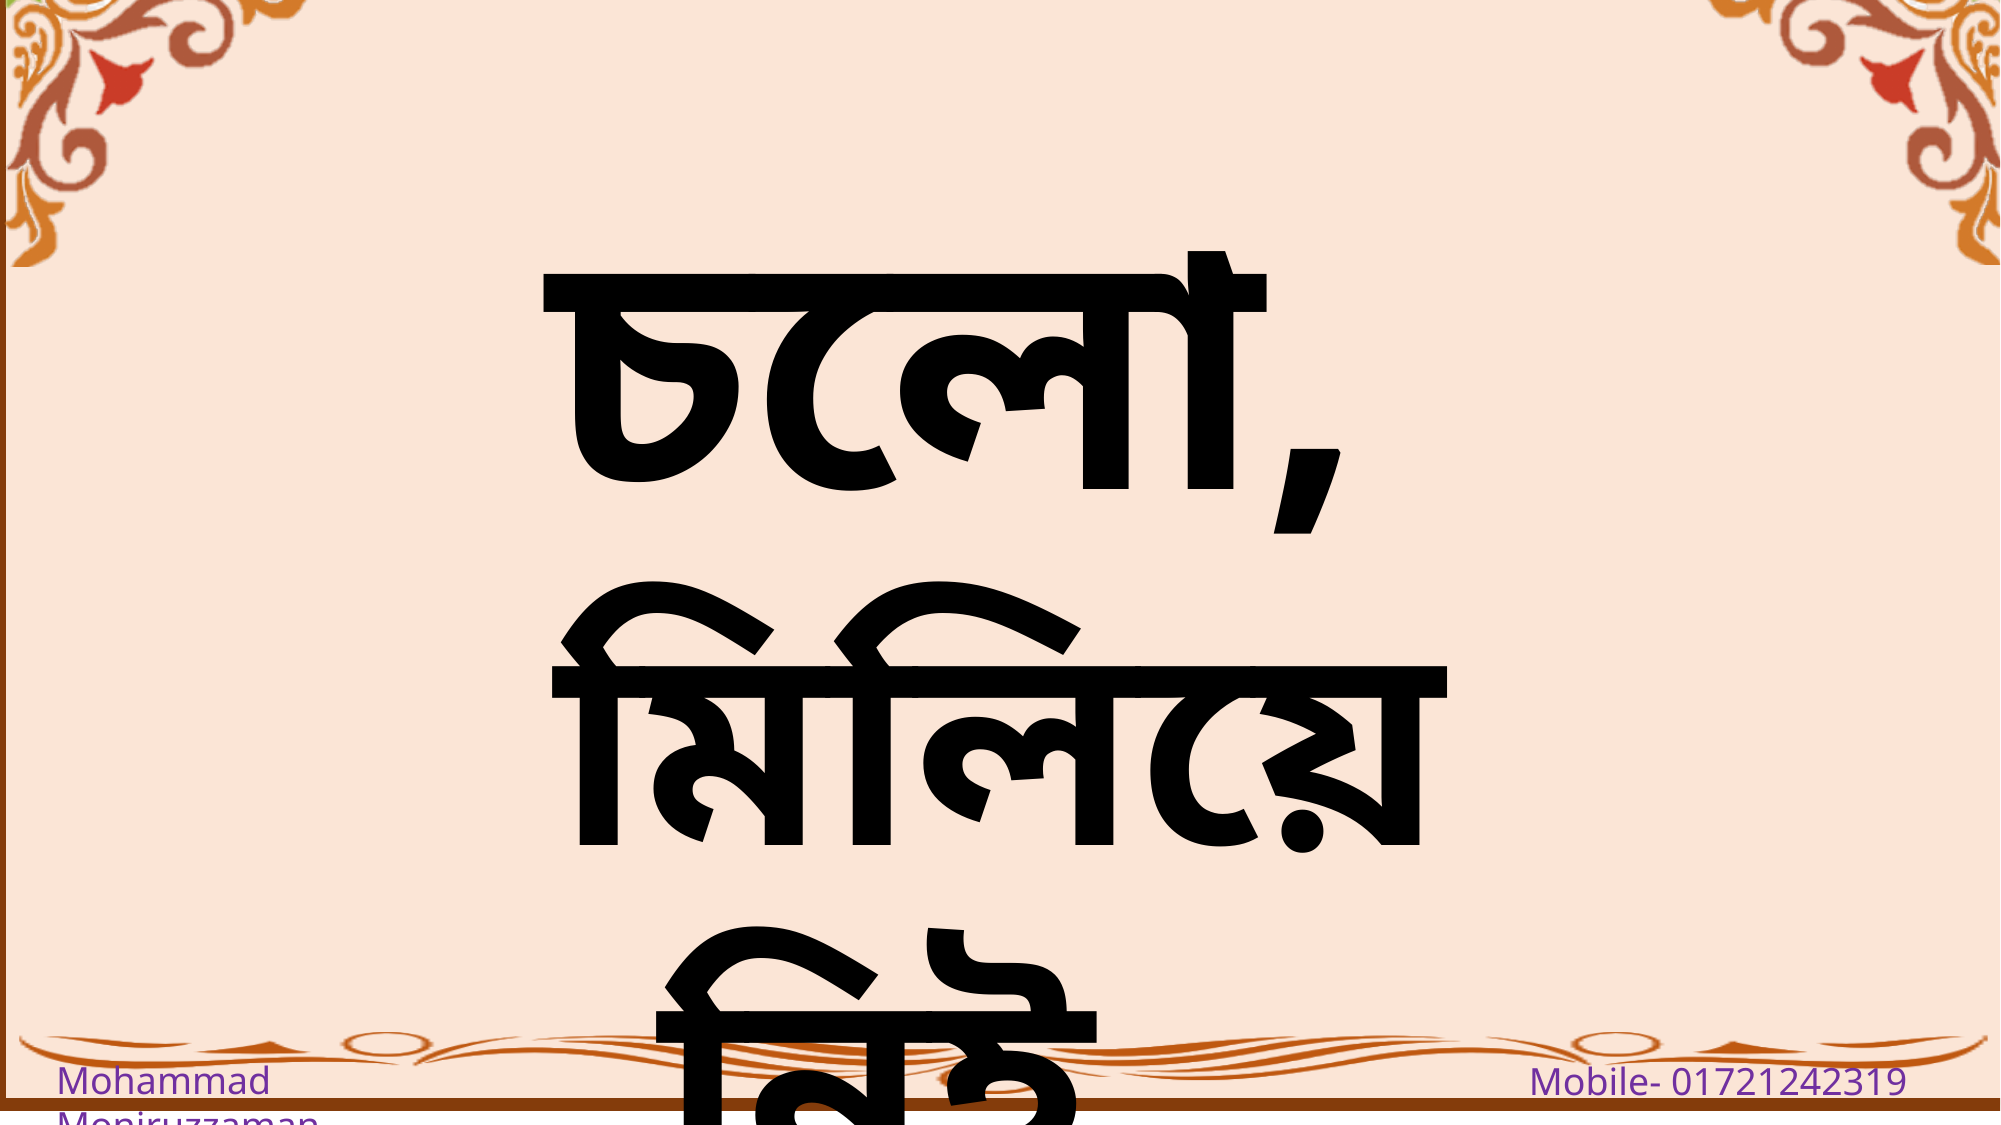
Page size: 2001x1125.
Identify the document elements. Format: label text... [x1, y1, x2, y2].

text_box চলো, মিলিয়ে নিই… [277, 135, 1723, 1125]
picture [0, 0, 310, 267]
picture [1703, 0, 2001, 265]
